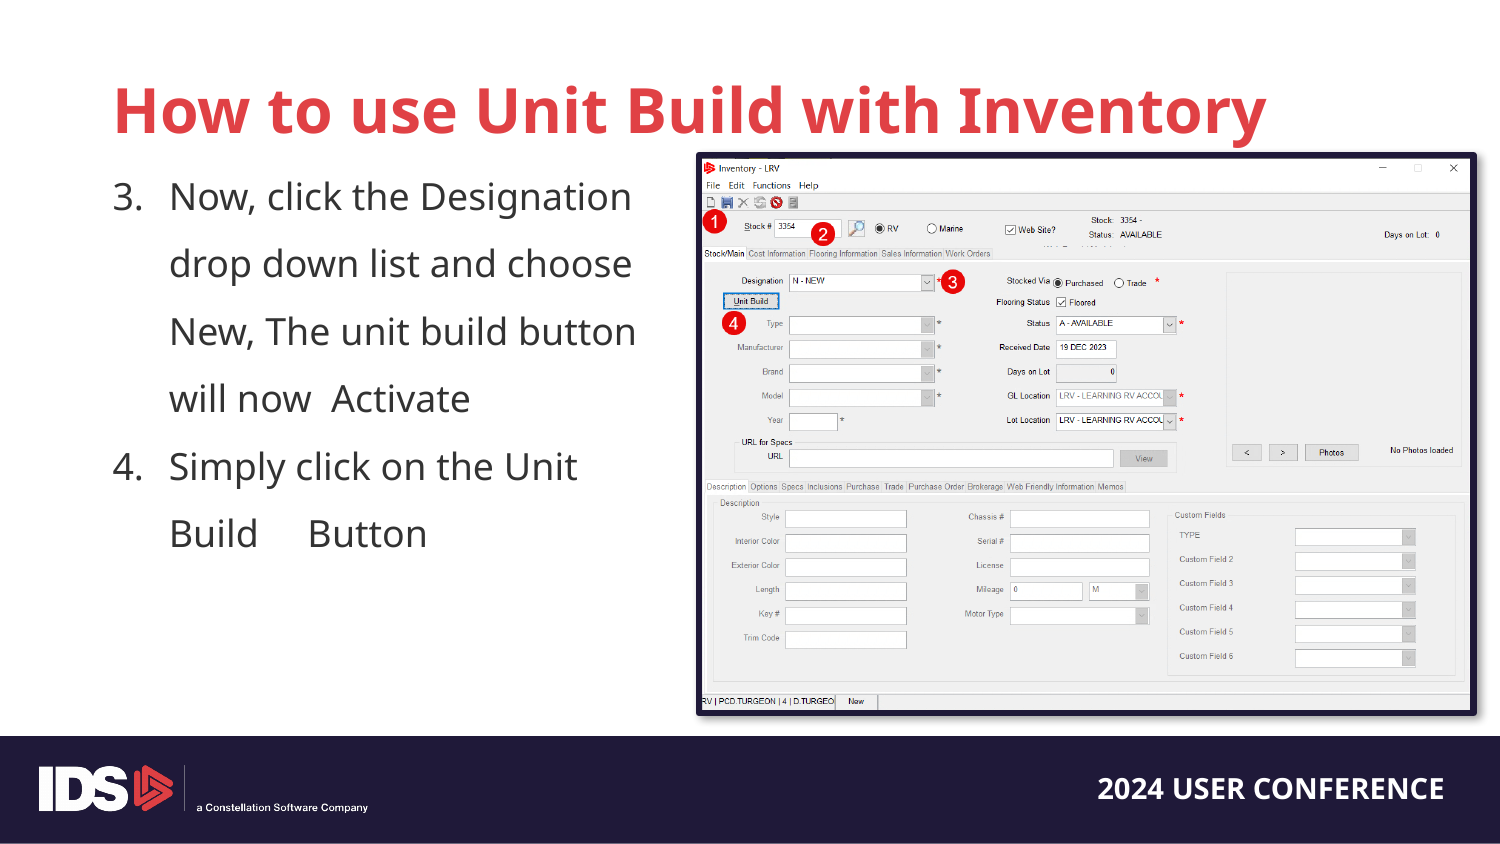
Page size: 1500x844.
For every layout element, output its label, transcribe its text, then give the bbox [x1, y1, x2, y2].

picture [39, 765, 368, 813]
list How to use Unit Build with Inventory [97, 56, 1491, 150]
list Now, click the Designation drop down list and choose New, The unit build button will now Activate Simply click on the Unit Build Button [97, 135, 678, 691]
picture [701, 157, 1471, 711]
